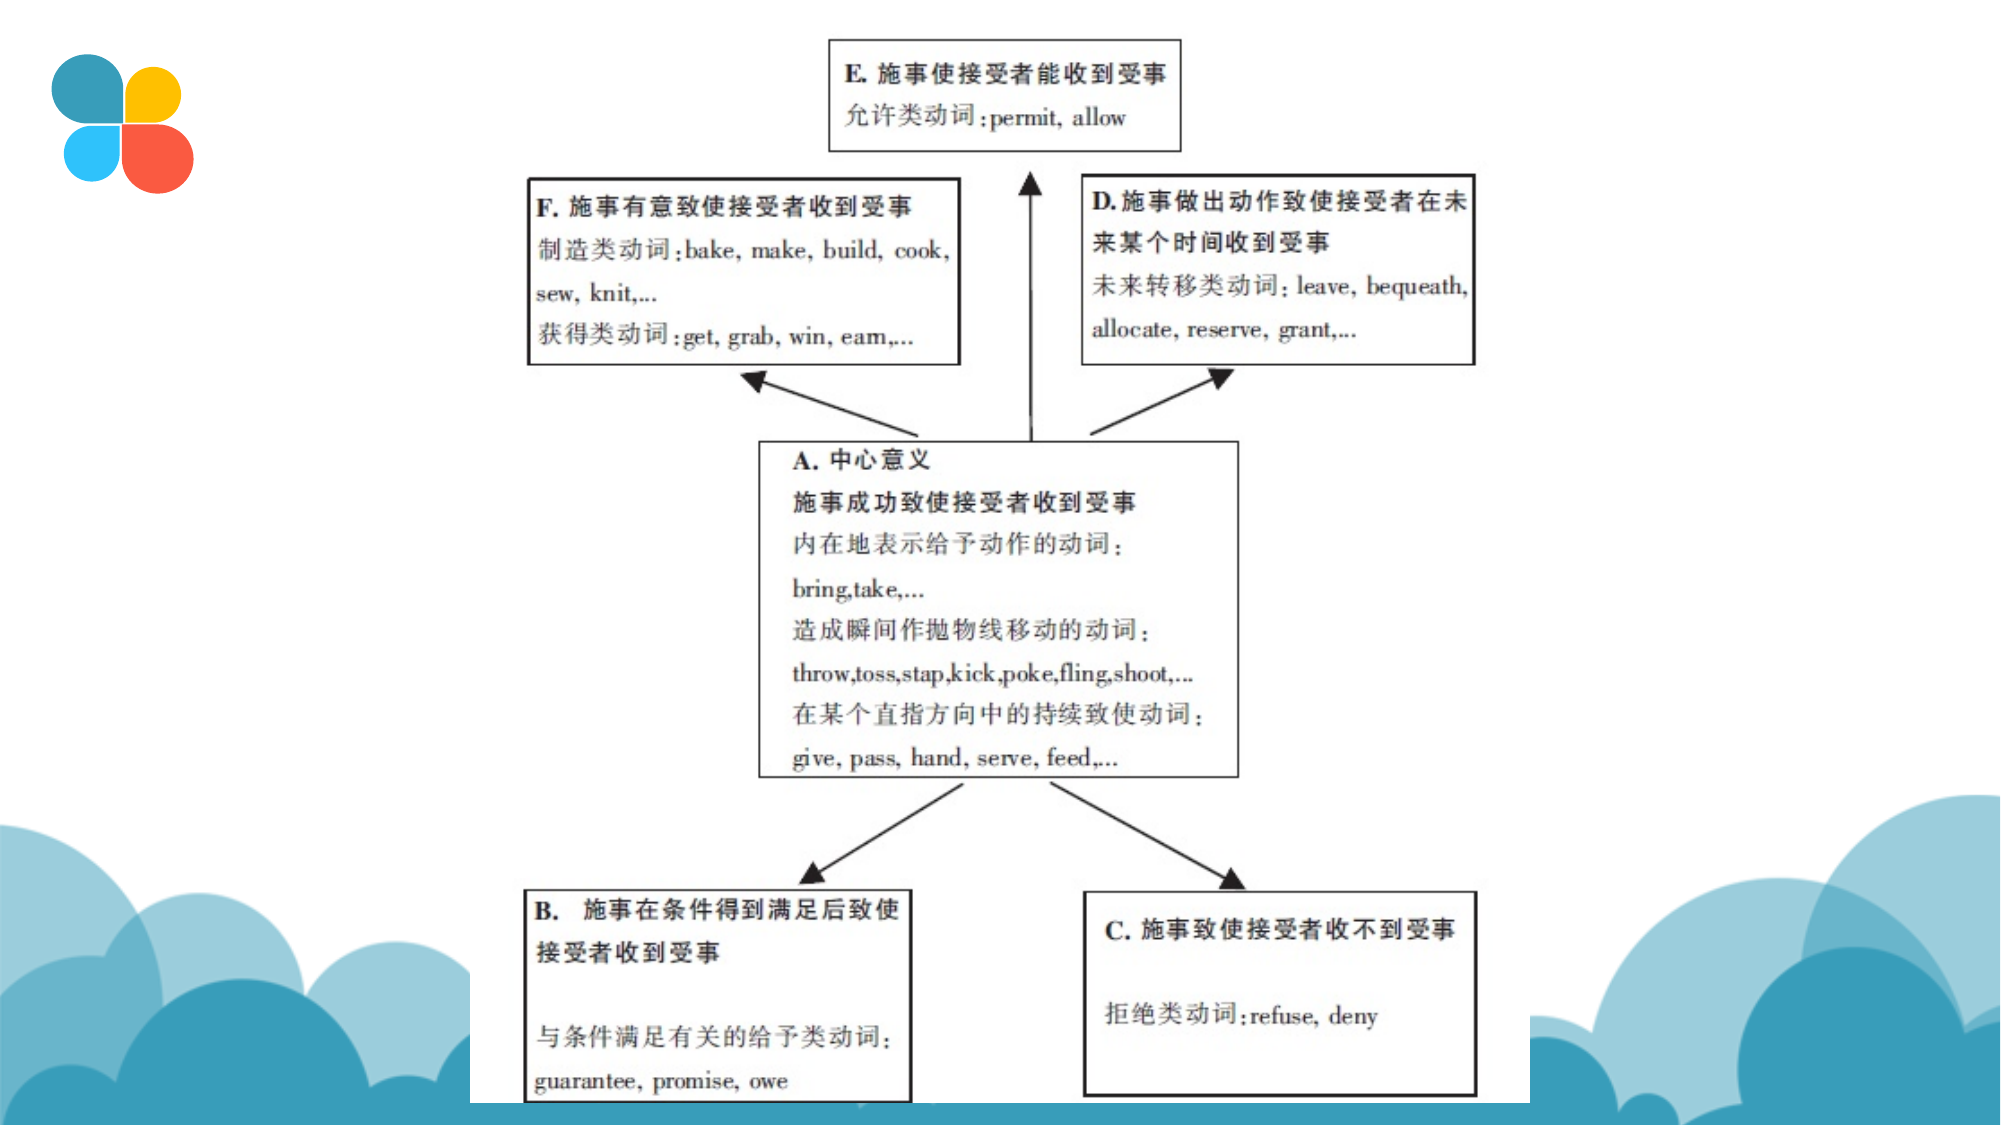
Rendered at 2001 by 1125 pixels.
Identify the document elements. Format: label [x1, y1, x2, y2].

picture [0, 697, 2001, 1125]
list [470, 18, 1530, 1103]
